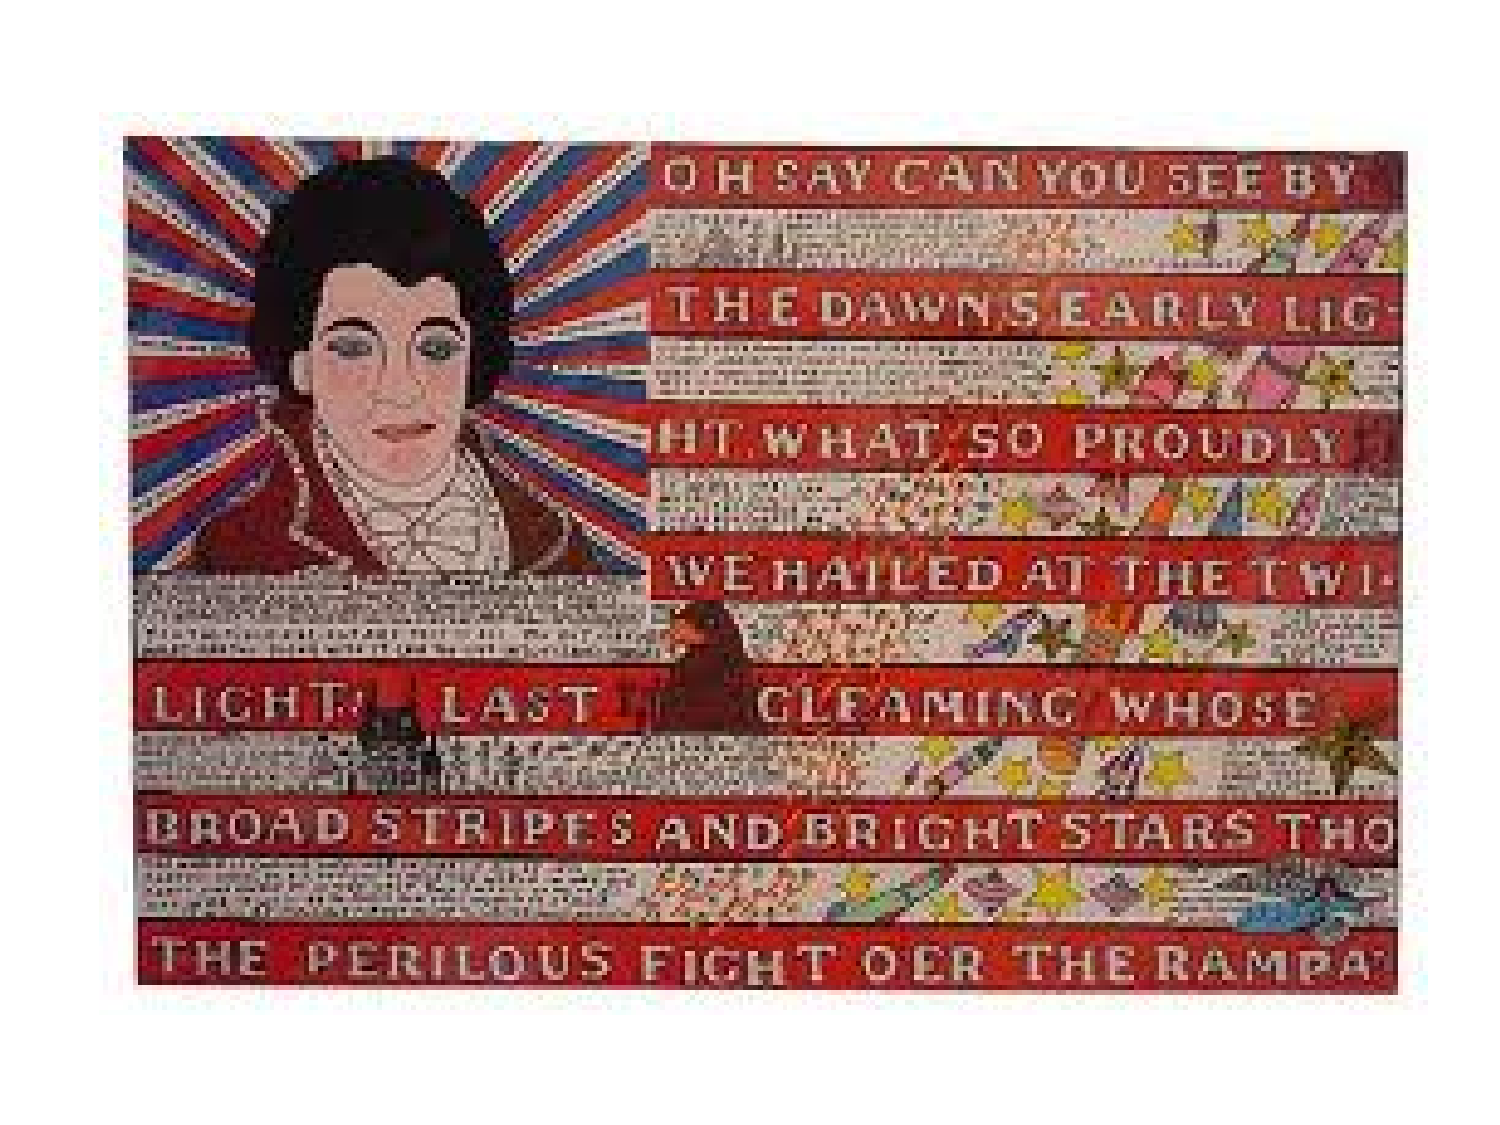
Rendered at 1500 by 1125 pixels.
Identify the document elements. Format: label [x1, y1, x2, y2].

picture [99, 112, 1429, 1015]
